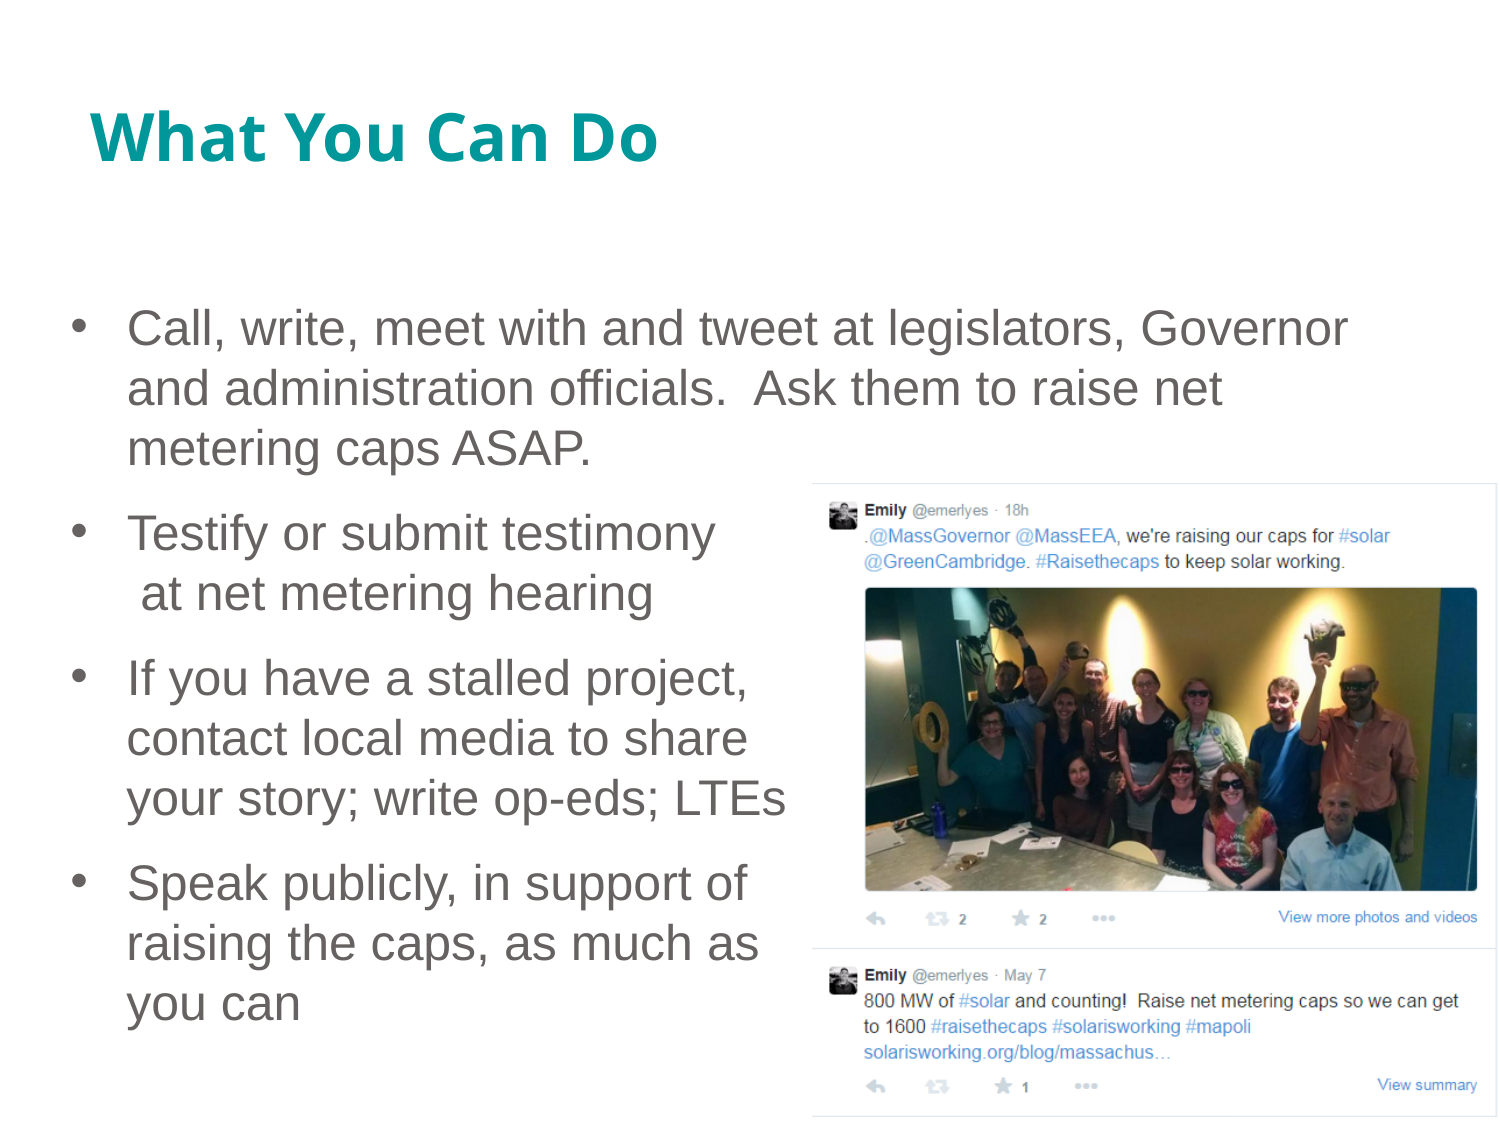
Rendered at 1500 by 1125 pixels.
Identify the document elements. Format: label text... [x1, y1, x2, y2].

list Call, write, meet with and tweet at legislators, Governor and administration officials. Ask them to raise net metering caps ASAP. Testify or submit testimony at net metering hearing If you have a stalled project, contact local media to share your story; write op-eds; LTEs Speak publicly, in support of raising the caps, as much as you can [55, 288, 1436, 956]
title What You Can Do [75, 87, 1437, 229]
picture [812, 483, 1499, 1120]
